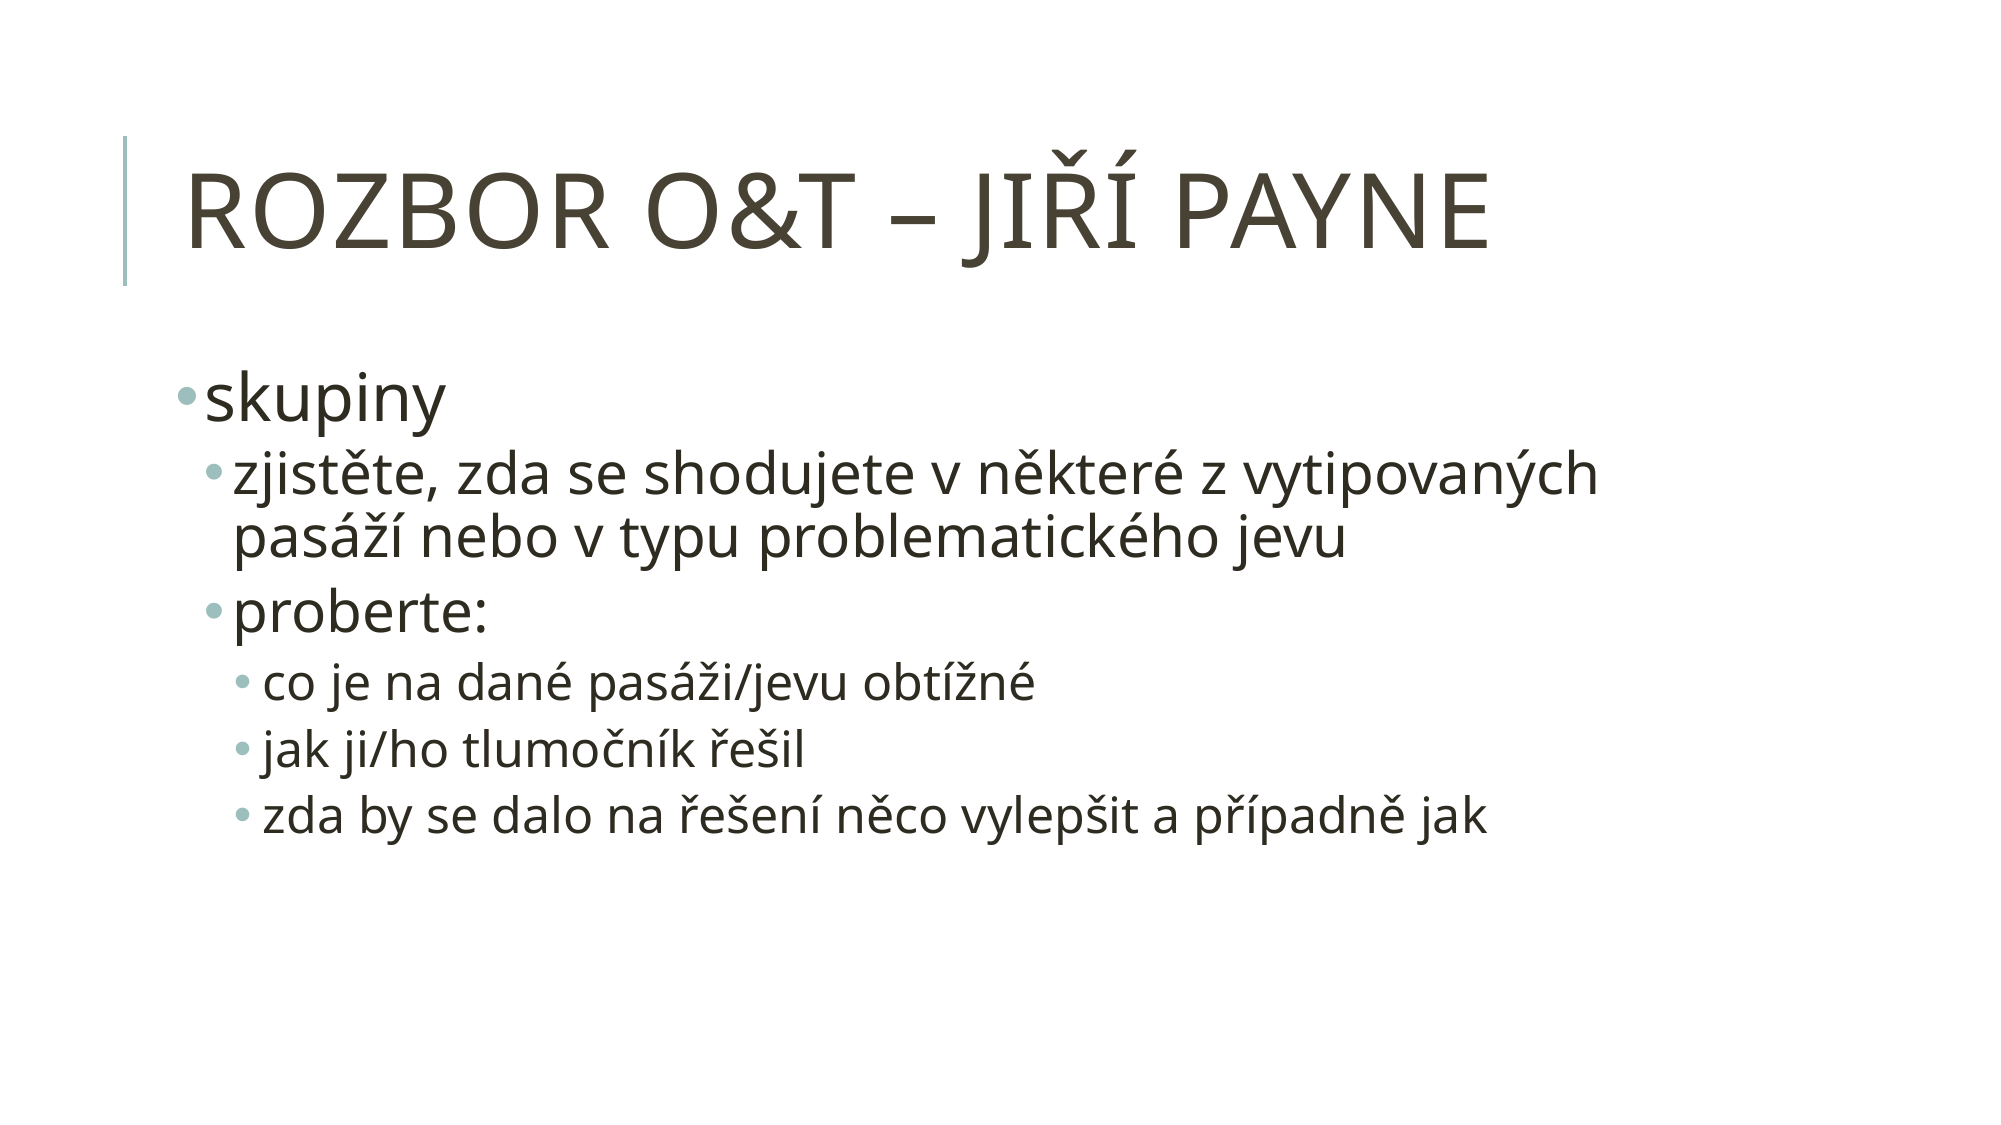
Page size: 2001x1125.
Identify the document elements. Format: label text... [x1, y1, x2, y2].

list skupiny zjistěte, zda se shodujete v některé z vytipovaných pasáží nebo v typu problematického jevu proberte: co je na dané pasáži/jevu obtížné jak ji/ho tlumočník řešil zda by se dalo na řešení něco vylepšit a případně jak [168, 355, 1763, 1066]
title rozbor O&T – Jiří Payne [168, 96, 1763, 342]
